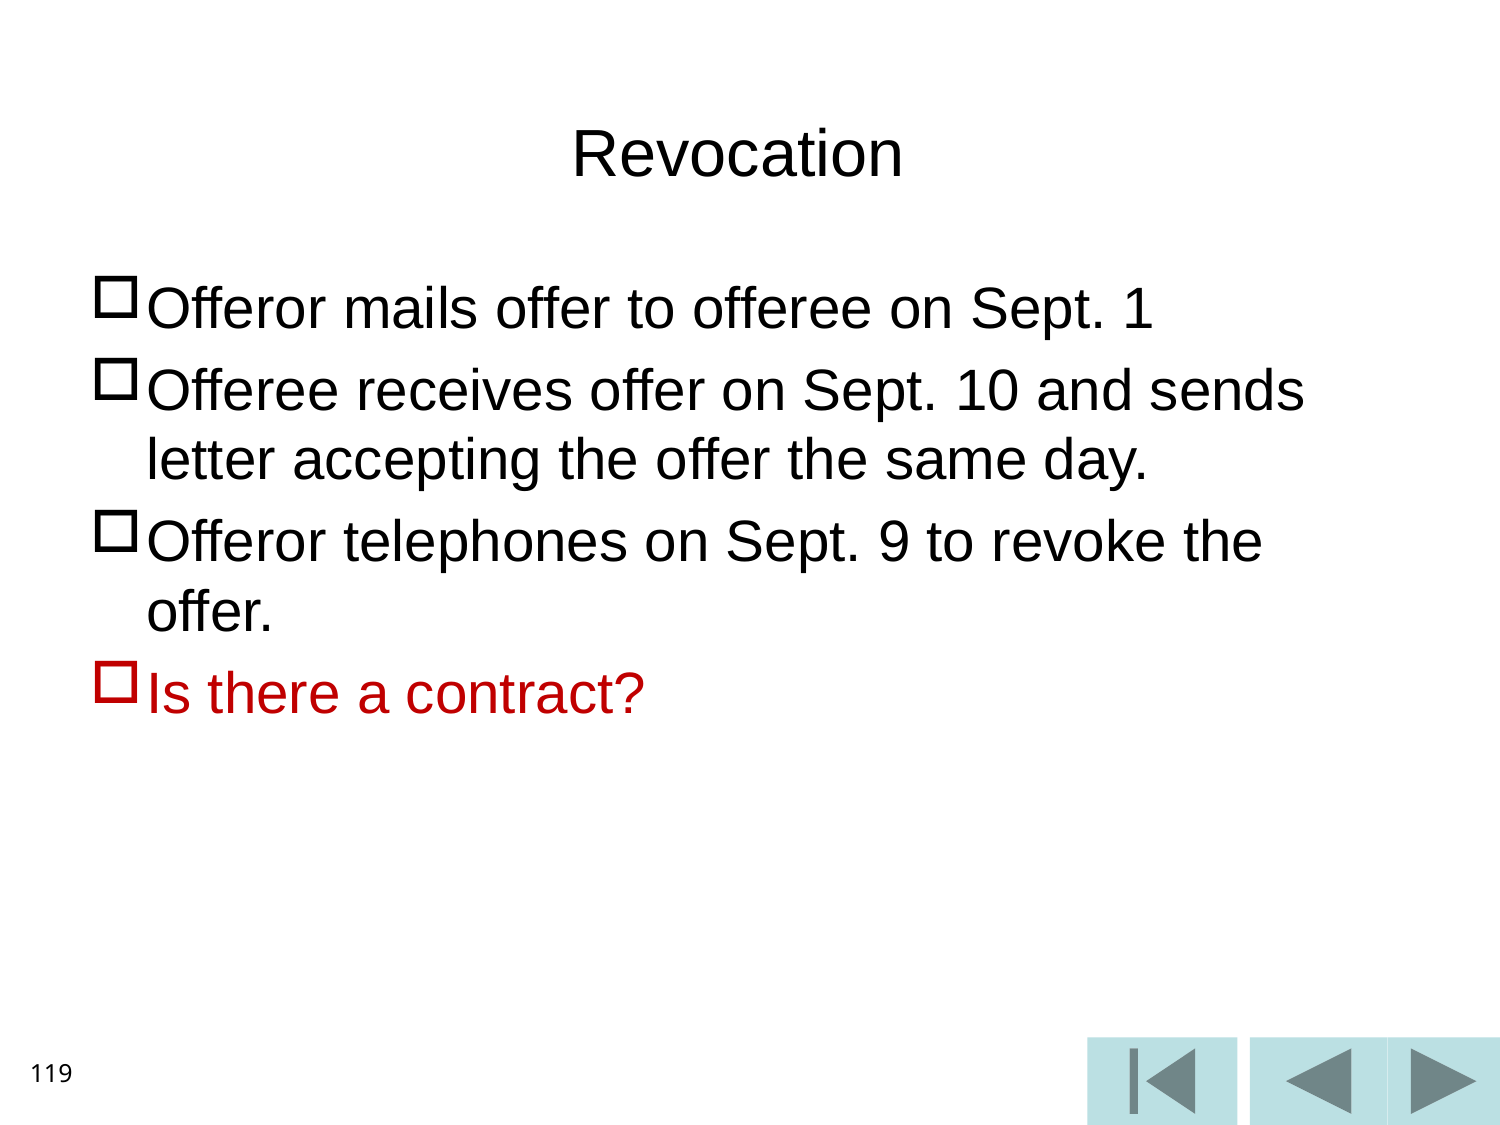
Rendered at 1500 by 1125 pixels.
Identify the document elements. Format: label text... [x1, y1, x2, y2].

list Offeror mails offer to offeree on Sept. 1 Offeree receives offer on Sept. 10 and sends letter accepting the offer the same day. Offeror telephones on Sept. 9 to revoke the offer. Is there a contract? [75, 262, 1425, 1005]
slide_number 119 [0, 1049, 88, 1125]
title Revocation [99, 50, 1413, 250]
